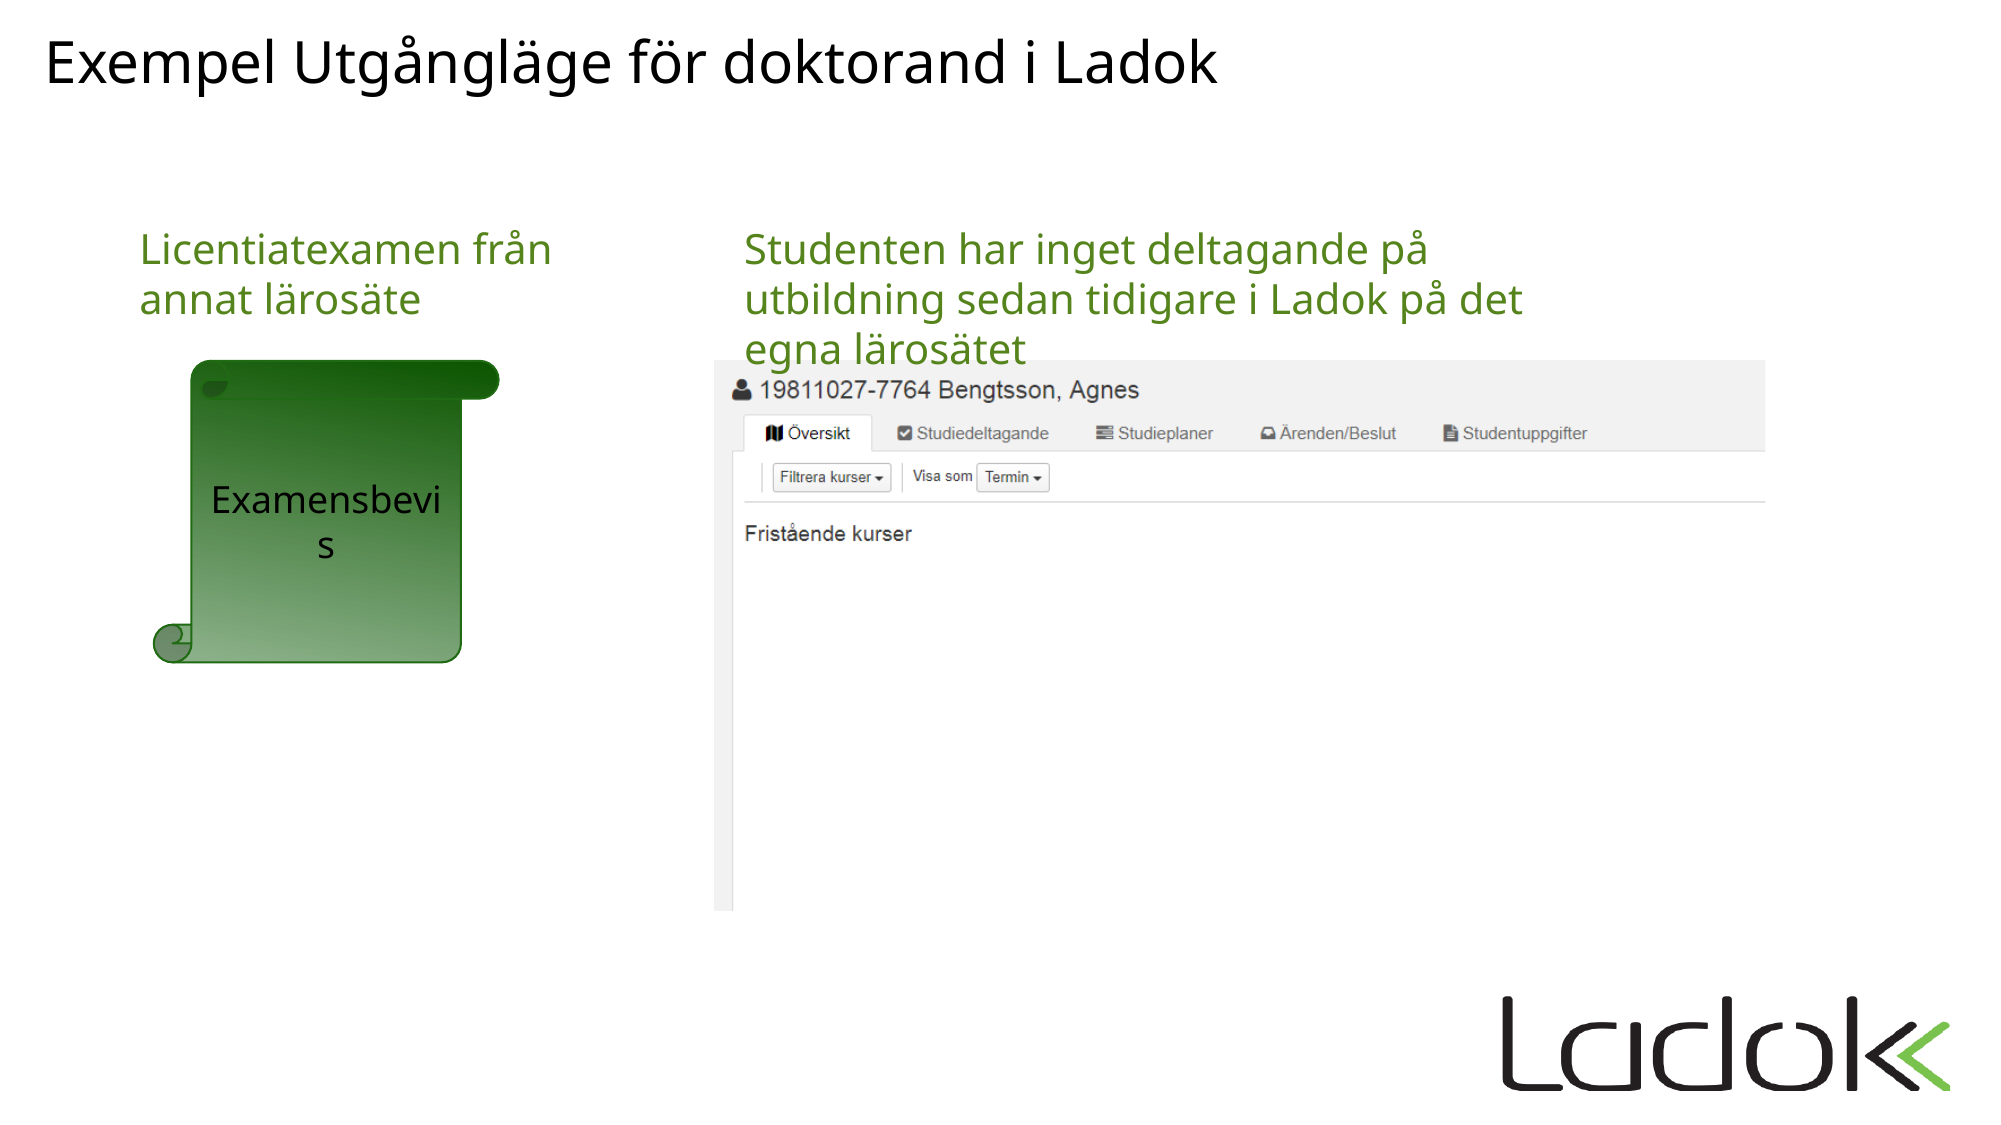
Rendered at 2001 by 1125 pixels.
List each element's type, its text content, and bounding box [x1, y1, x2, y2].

text_box Exempel Utgångläge för doktorand i Ladok [29, 14, 1264, 105]
text_box Licentiatexamen från annat lärosäte [124, 215, 615, 330]
picture [713, 360, 1766, 912]
text_box Studenten har inget deltagande på utbildning sedan tidigare i Ladok på det egna lärosätet [729, 215, 1609, 357]
text_box Examensbevis [152, 359, 500, 664]
